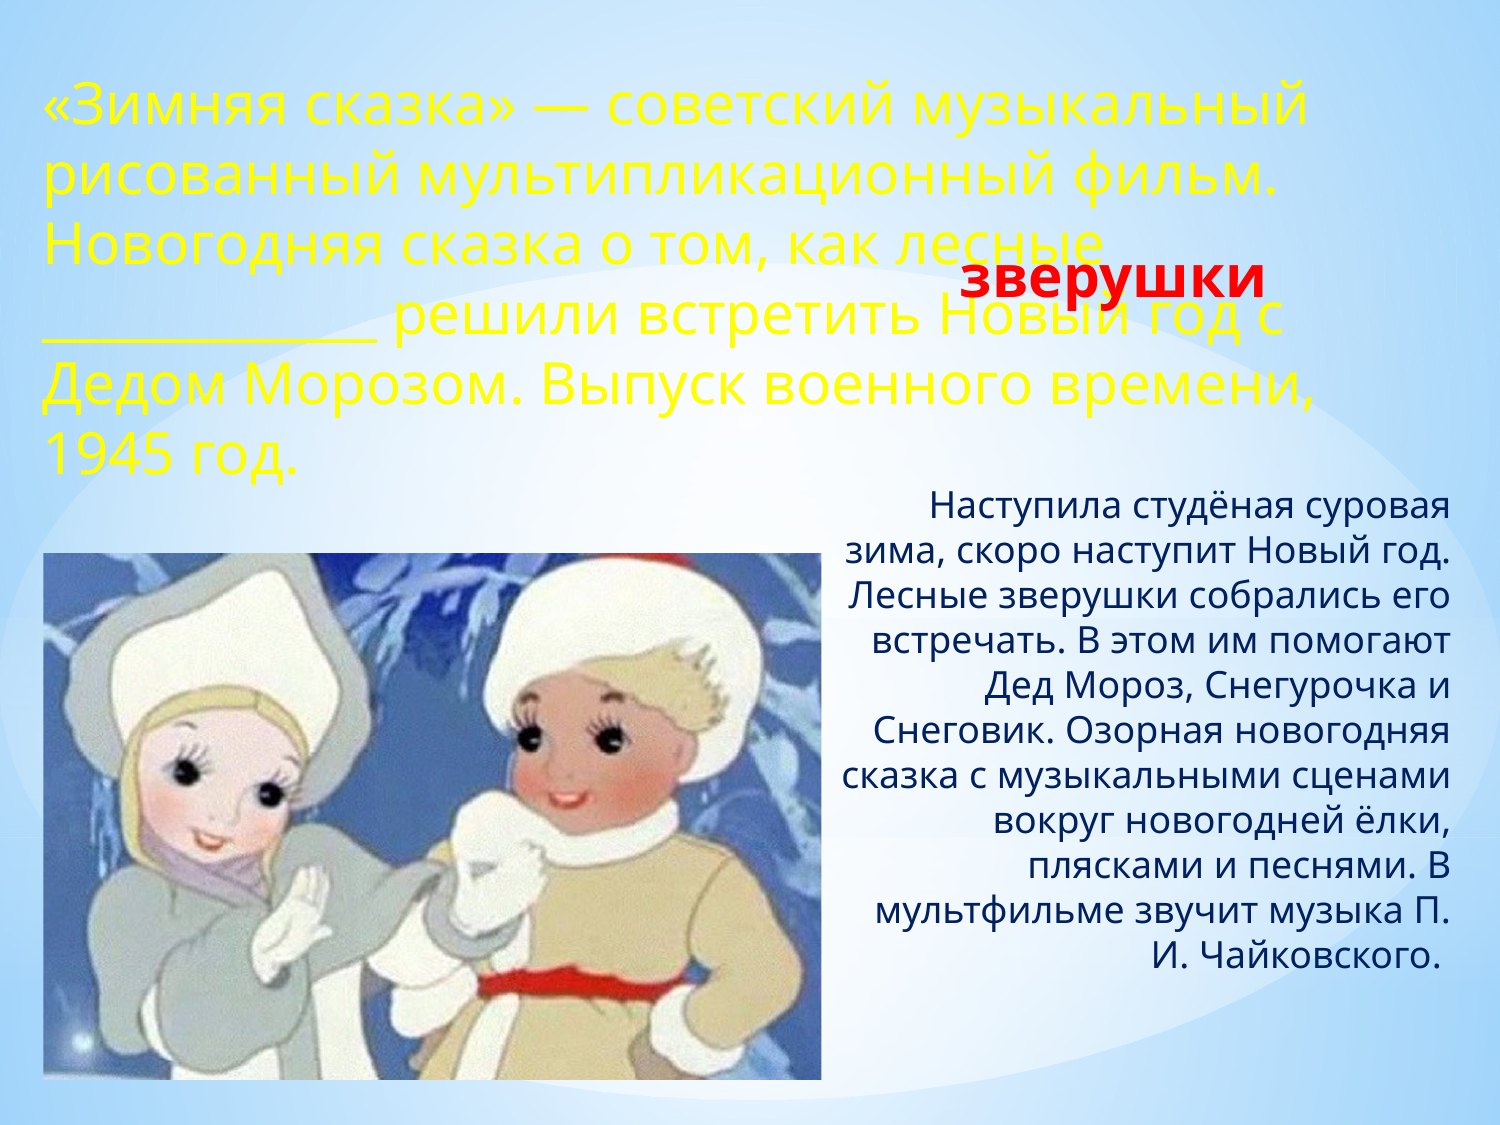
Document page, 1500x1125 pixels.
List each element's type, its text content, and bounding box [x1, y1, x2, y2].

text_box «Зимняя сказка» — советский музыкальный рисованный мультипликационный фильм. Новогодняя сказка о том, как лесные _____________ решили встретить Новый год с Дедом Морозом. Выпуск военного времени, 1945 год. [19, 171, 1465, 381]
text_box зверушки [944, 231, 1465, 321]
picture [43, 553, 822, 1080]
text_box Наступила студёная суровая зима, скоро наступит Новый год. Лесные зверушки собрались его встречать. В этом им помогают Дед Мороз, Снегурочка и Снеговик. Озорная новогодняя сказка с музыкальными сценами вокруг новогодней ёлки, плясками и песнями. В мультфильме звучит музыка П. И. Чайковского. [821, 473, 1467, 984]
